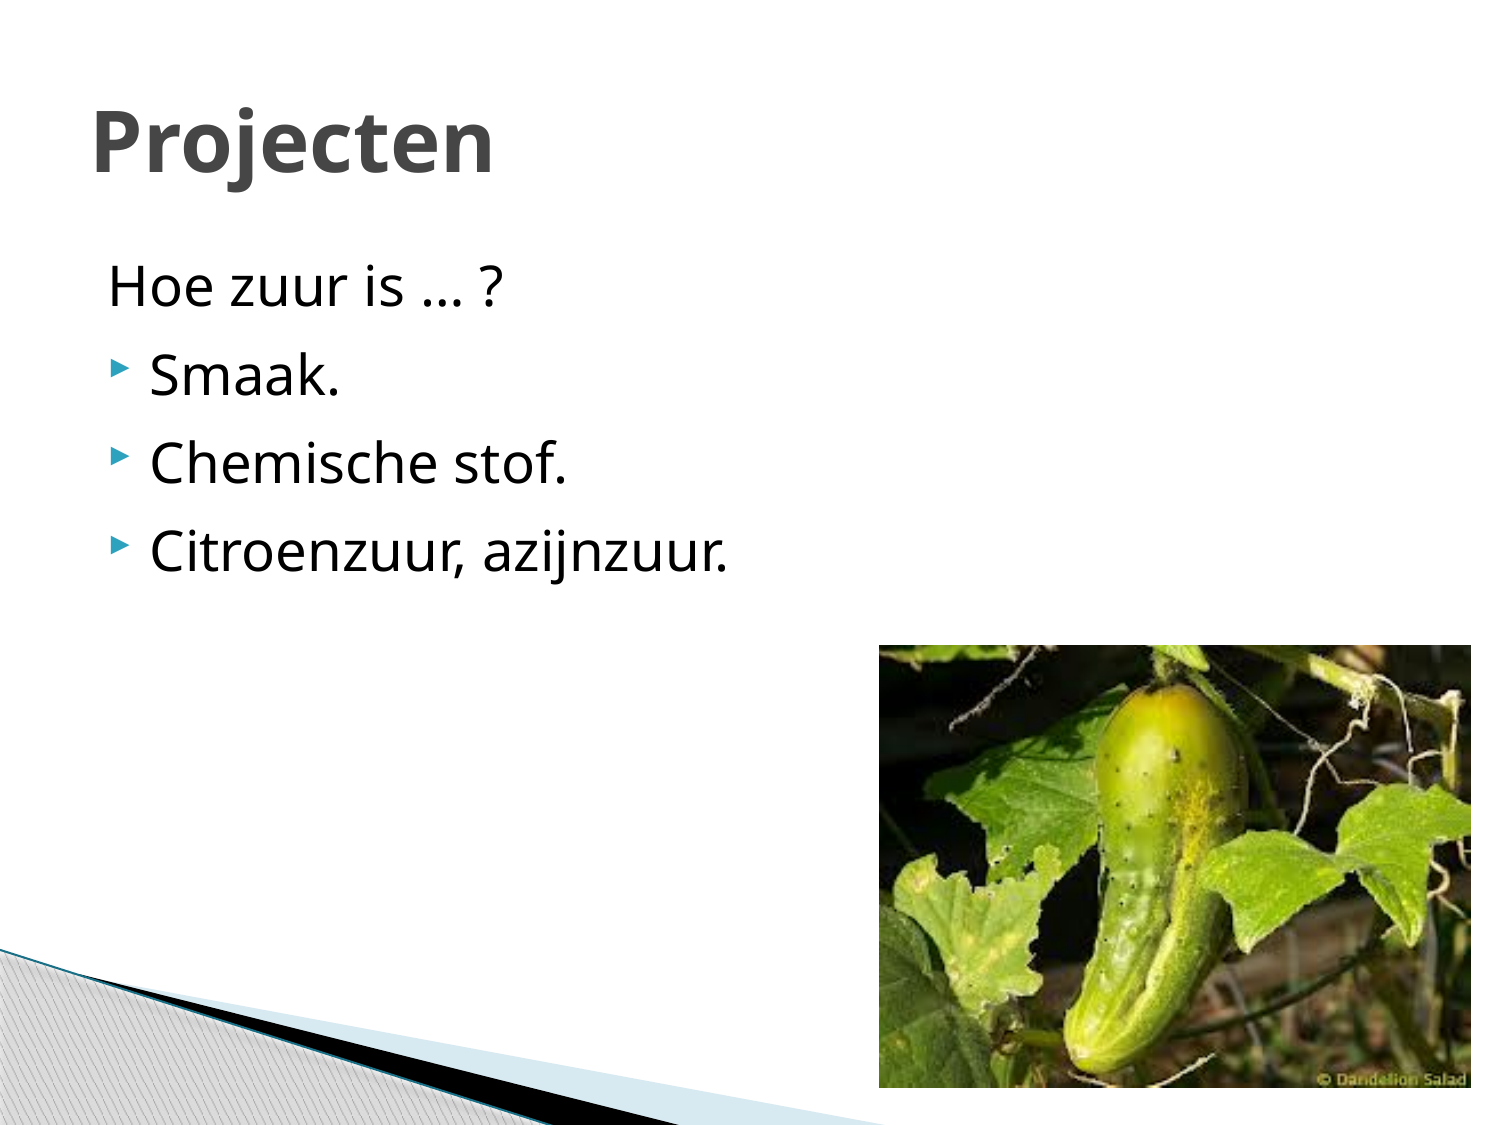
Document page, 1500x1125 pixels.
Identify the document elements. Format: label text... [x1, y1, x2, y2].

list Hoe zuur is … ? Smaak. Chemische stof. Citroenzuur, azijnzuur. [75, 243, 1425, 986]
picture [879, 644, 1471, 1088]
title Projecten [75, 45, 1425, 233]
